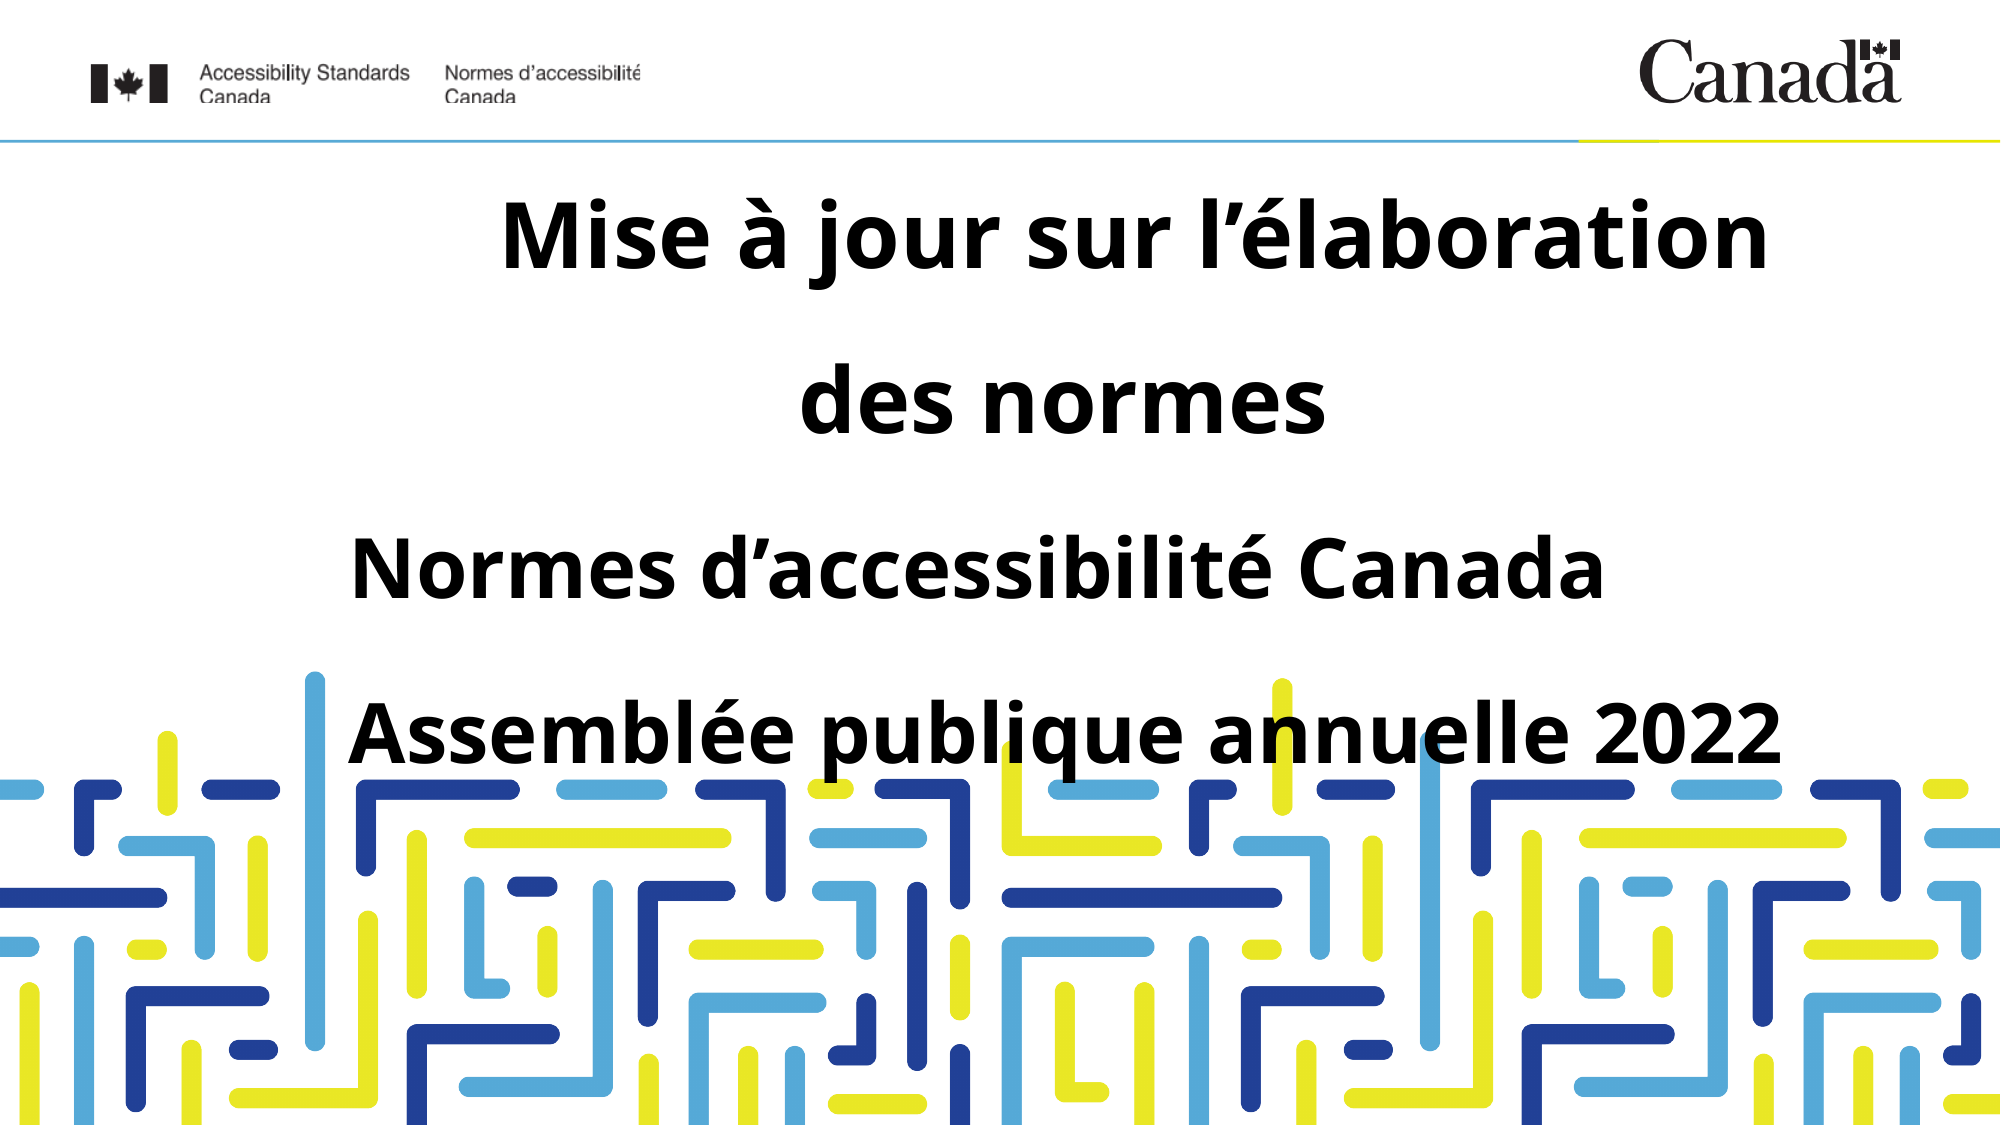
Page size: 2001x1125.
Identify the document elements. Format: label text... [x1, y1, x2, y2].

picture [0, 630, 2000, 1125]
title Mise à jour sur l’élaboration des normes Normes d’accessibilité Canada Assemblée publique annuelle 2022 [183, 149, 1832, 754]
